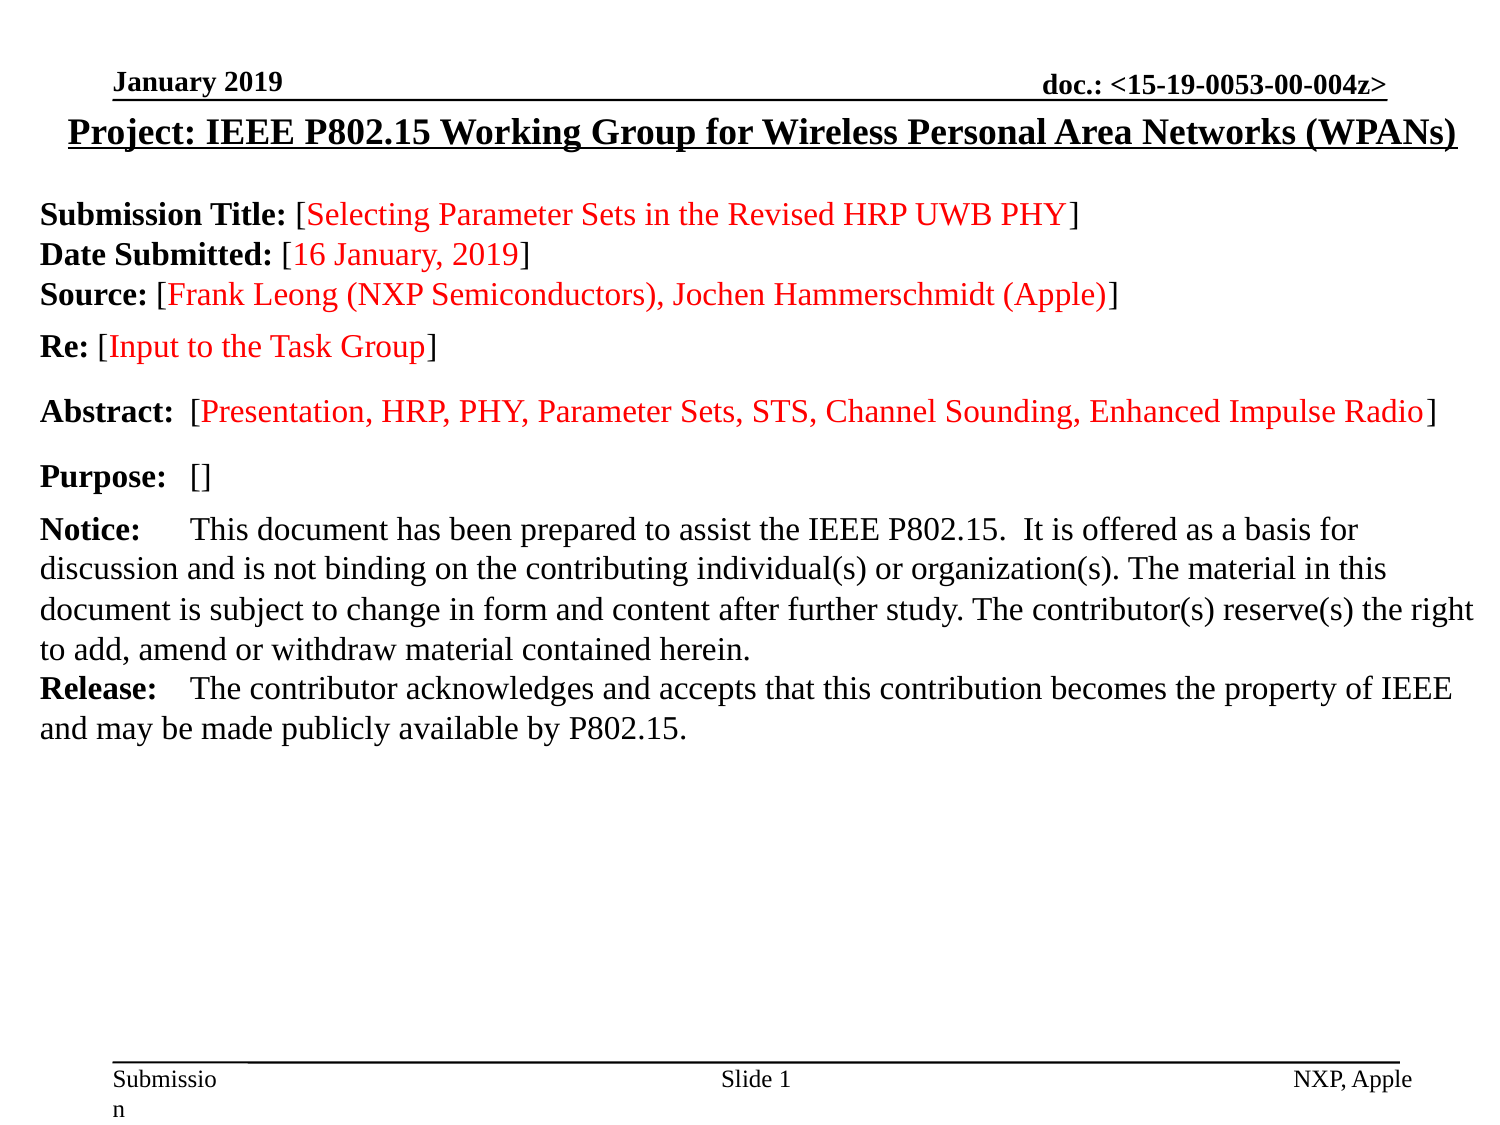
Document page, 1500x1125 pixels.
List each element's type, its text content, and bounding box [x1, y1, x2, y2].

slide_number Slide 1 [712, 1062, 800, 1093]
footer NXP, Apple [900, 1062, 1413, 1093]
text_box Project: IEEE P802.15 Working Group for Wireless Personal Area Networks (WPANs) Submission Title: [Selecting Parameter Sets in the Revised HRP UWB PHY] Date Submitted: [16 January, 2019] Source: [Frank Leong (NXP Semiconductors), Jochen Hammerschmidt (Apple)] Re: [Input to the Task Group] Abstract: [Presentation, HRP, PHY, Parameter Sets, STS, Channel Sounding, Enhanced Impulse Radio] Purpose: [] Notice: This document has been prepared to assist the IEEE P802.15. It is offered as a basis for discussion and is not binding on the contributing individual(s) or organization(s). The material in this document is subject to change in form and content after further study. The contributor(s) reserve(s) the right to add, amend or withdraw material contained herein. Release: The contributor acknowledges and accepts that this contribution becomes the property of IEEE and may be made publicly available by P802.15. [24, 99, 1500, 754]
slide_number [112, 62, 375, 98]
